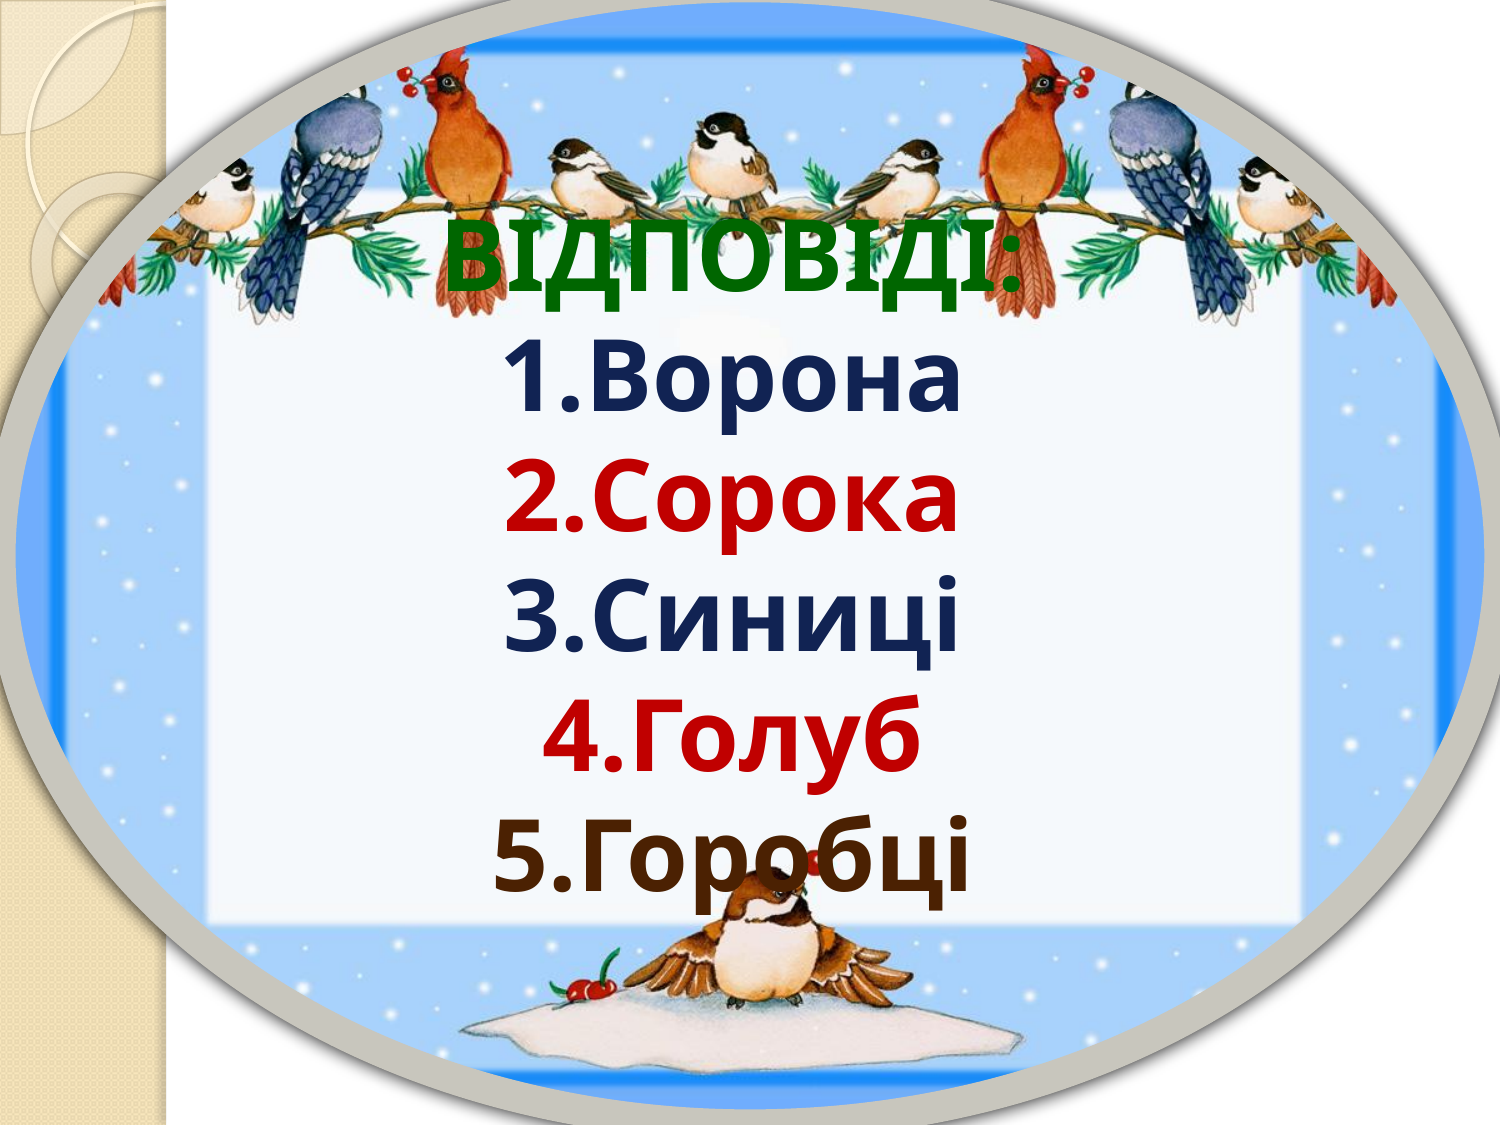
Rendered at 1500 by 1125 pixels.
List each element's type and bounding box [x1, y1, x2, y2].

list [0, 0, 1500, 1125]
